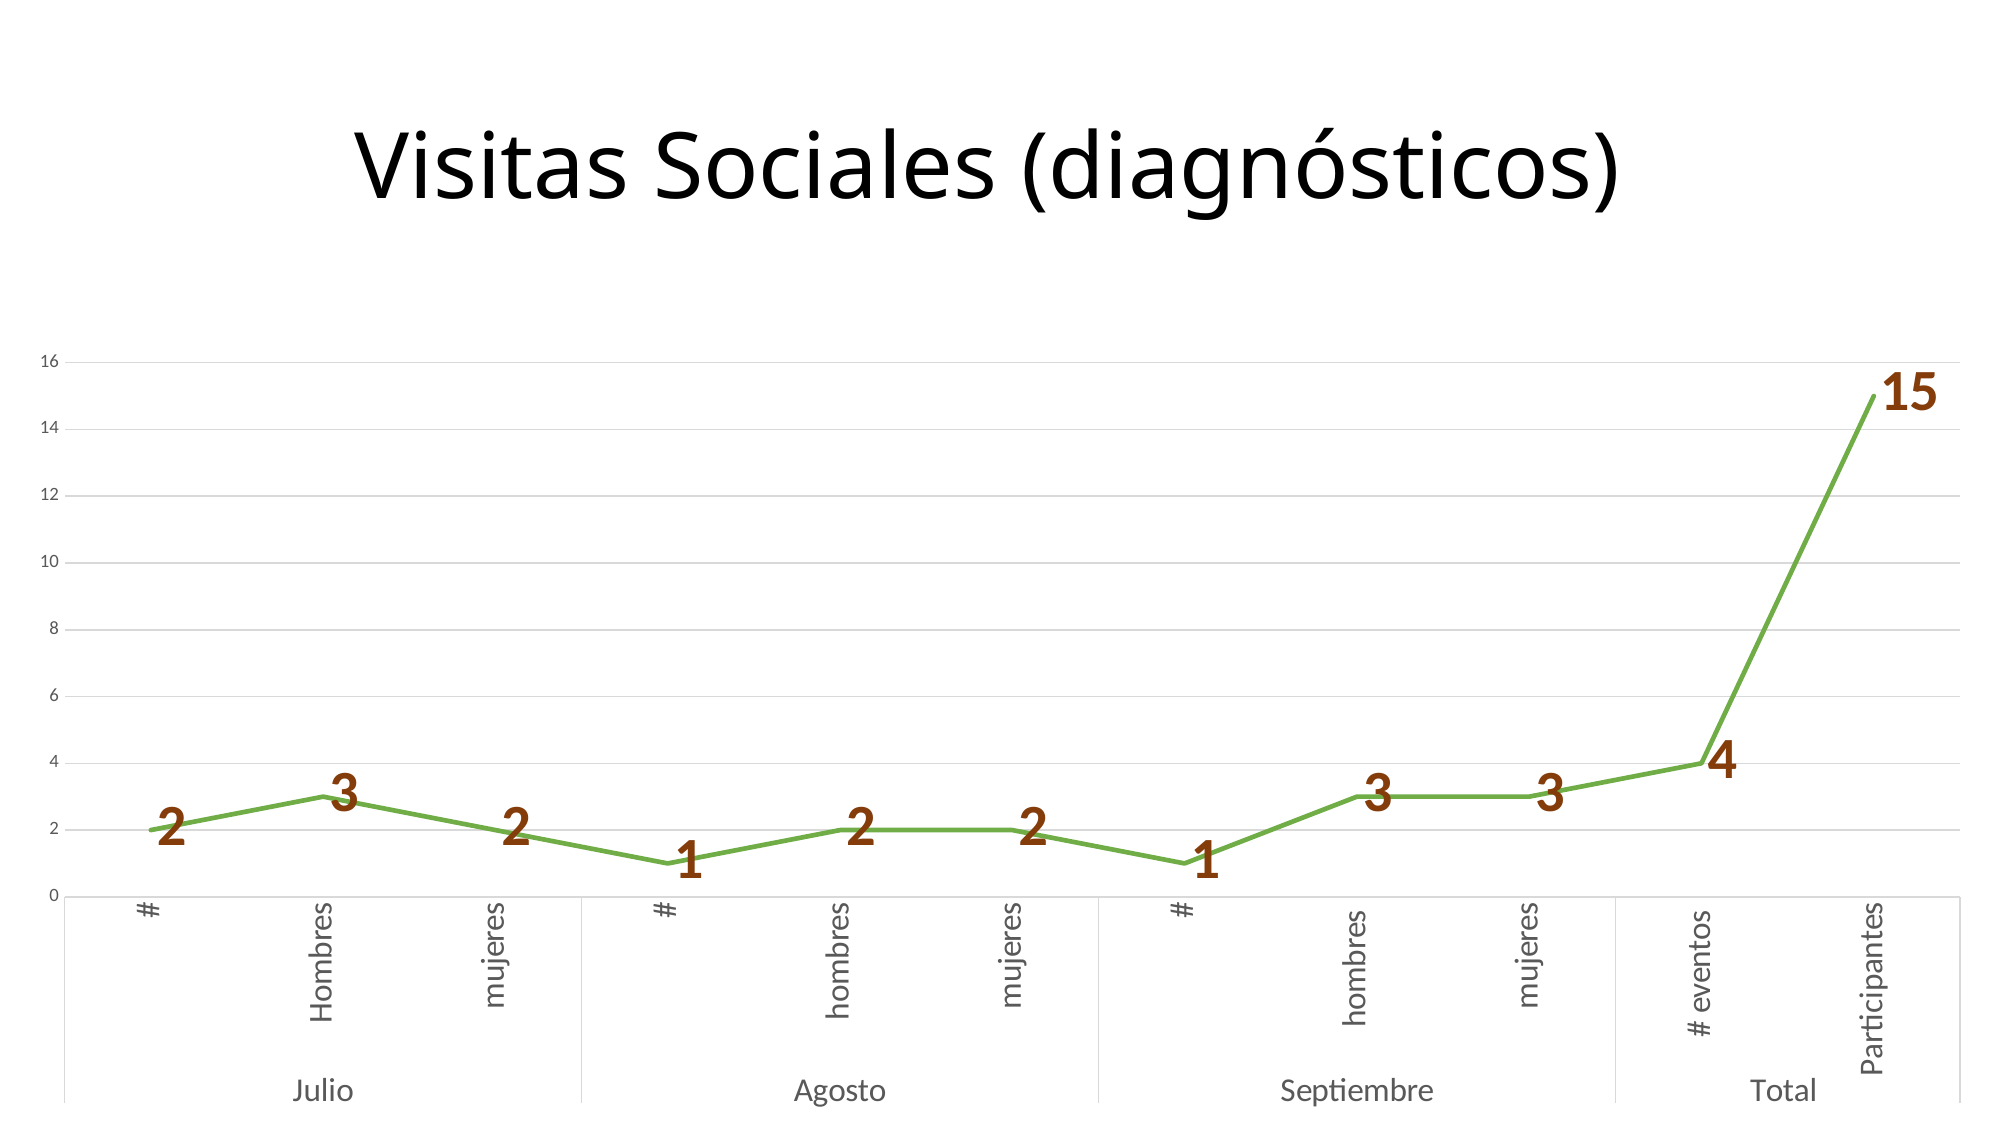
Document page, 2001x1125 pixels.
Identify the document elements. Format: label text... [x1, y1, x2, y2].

chart [0, 337, 2000, 1125]
title Visitas Sociales (diagnósticos) [137, 59, 1863, 278]
